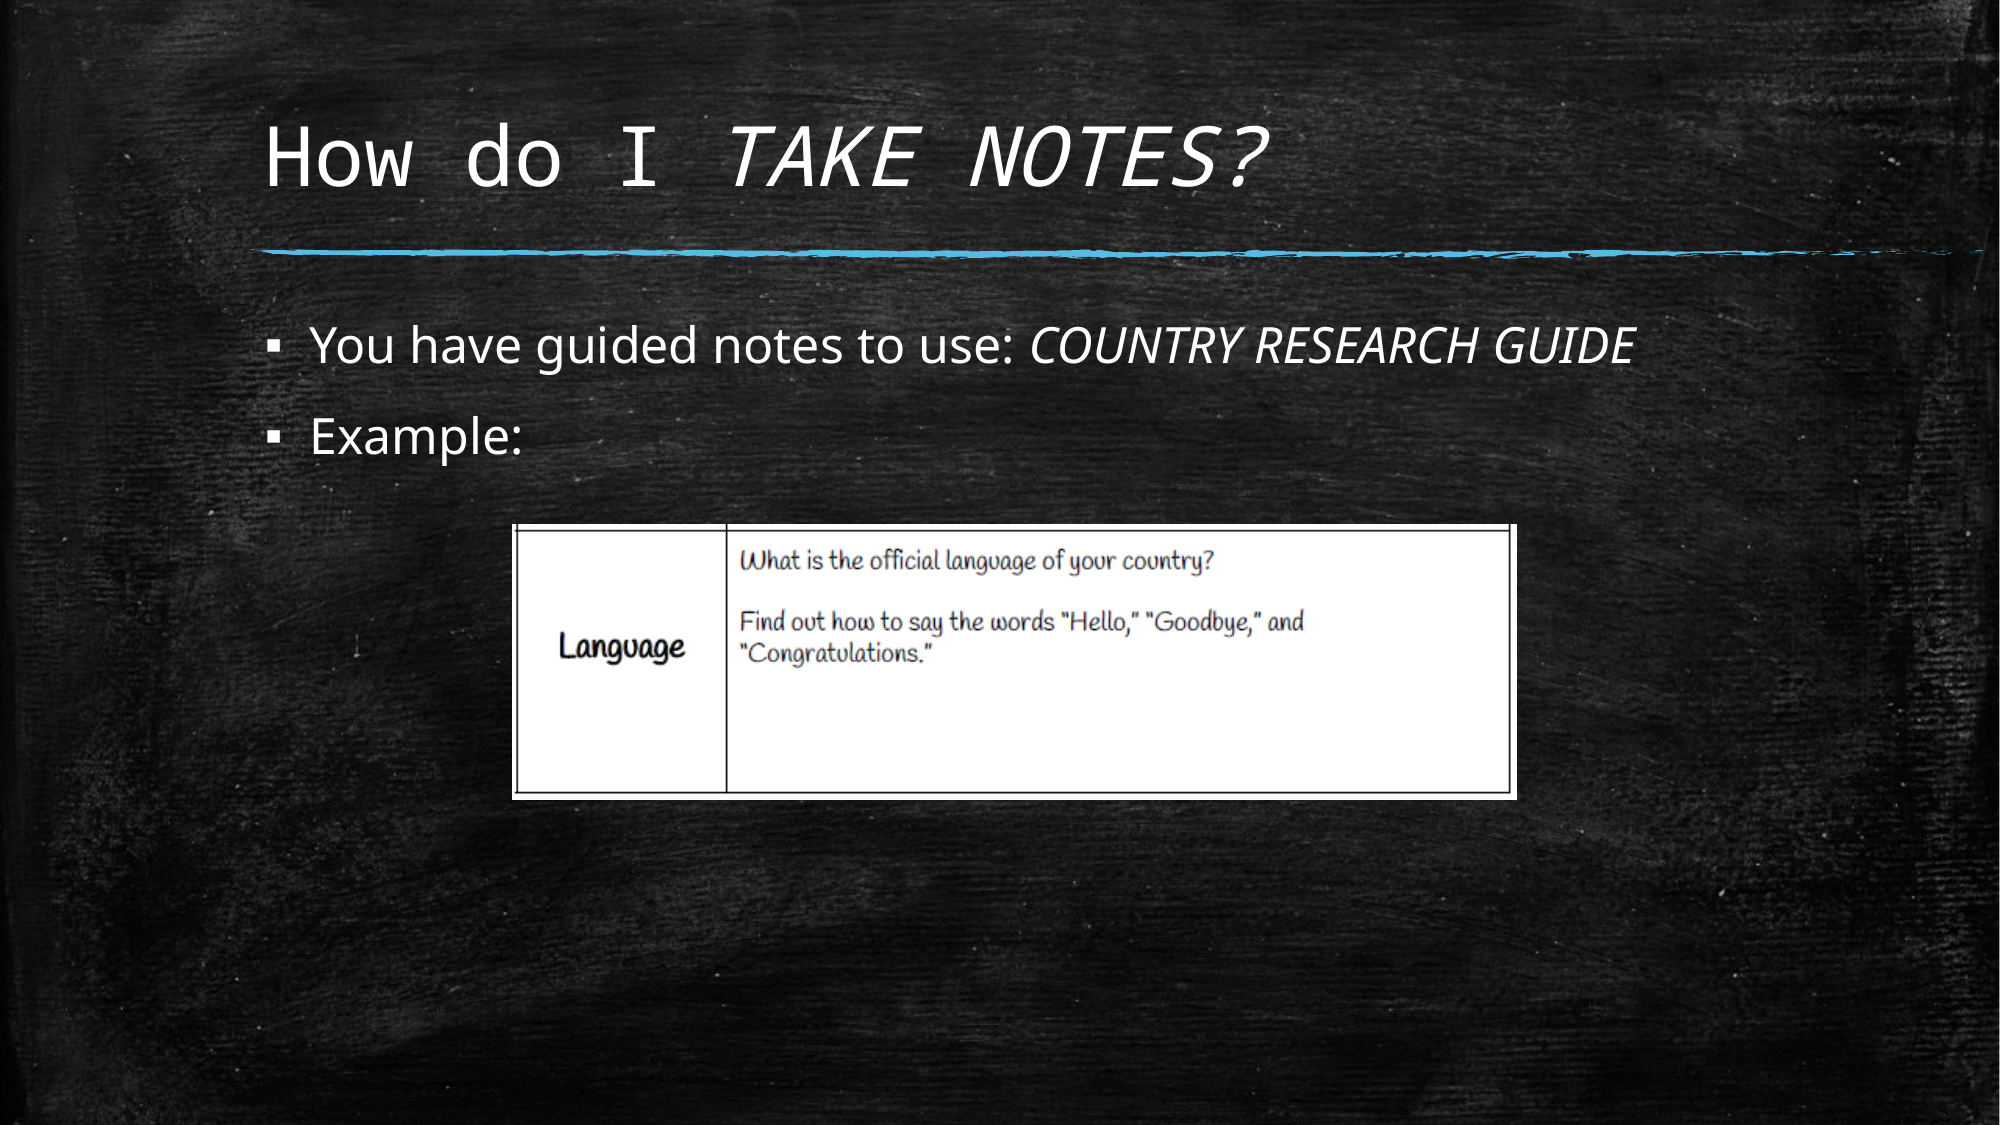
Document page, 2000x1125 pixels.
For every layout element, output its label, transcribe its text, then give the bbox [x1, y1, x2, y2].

list You have guided notes to use: COUNTRY RESEARCH GUIDE Example: [249, 312, 1750, 1013]
picture [512, 524, 1517, 800]
title How do I TAKE NOTES? [249, 45, 1750, 213]
